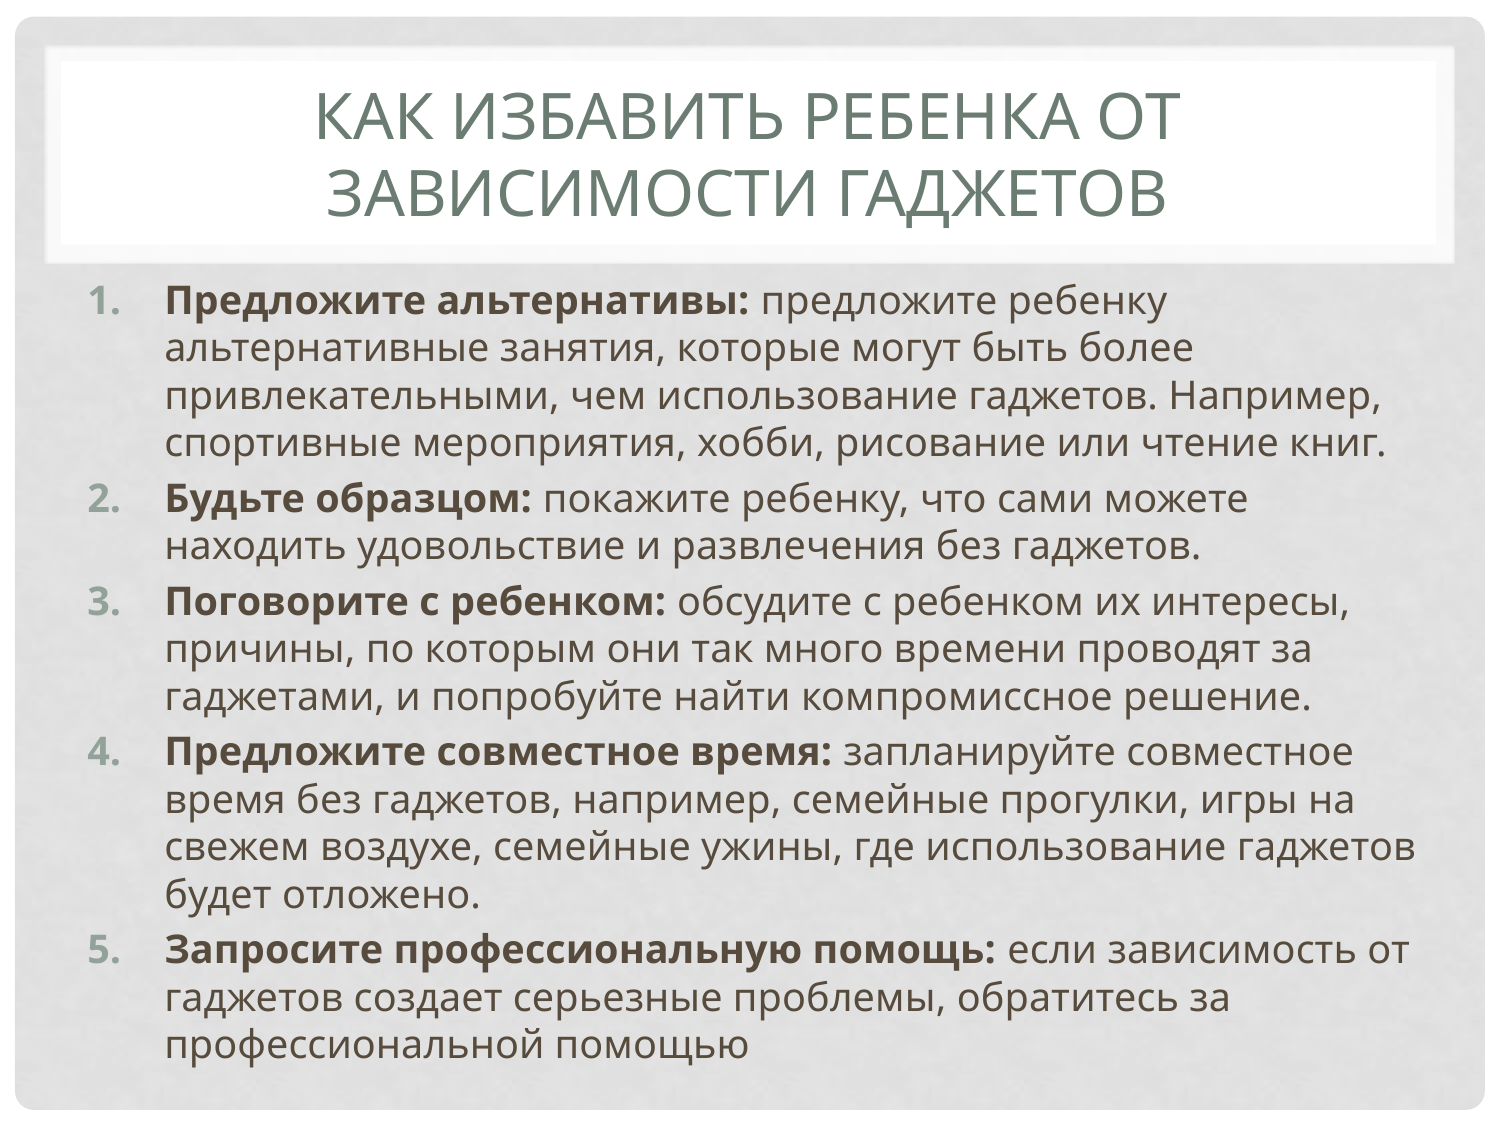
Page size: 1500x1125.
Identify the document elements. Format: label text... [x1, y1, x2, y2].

list Предложите альтернативы: предложите ребенку альтернативные занятия, которые могут быть более привлекательными, чем использование гаджетов. Например, спортивные мероприятия, хобби, рисование или чтение книг. Будьте образцом: покажите ребенку, что сами можете находить удовольствие и развлечения без гаджетов. Поговорите с ребенком: обсудите с ребенком их интересы, причины, по которым они так много времени проводят за гаджетами, и попробуйте найти компромиссное решение. Предложите совместное время: запланируйте совместное время без гаджетов, например, семейные прогулки, игры на свежем воздухе, семейные ужины, где использование гаджетов будет отложено. Запросите профессиональную помощь: если зависимость от гаджетов создает серьезные проблемы, обратитесь за профессиональной помощью [53, 267, 1449, 1086]
title Как избавить ребенка от зависимости гаджетов [69, 66, 1425, 238]
